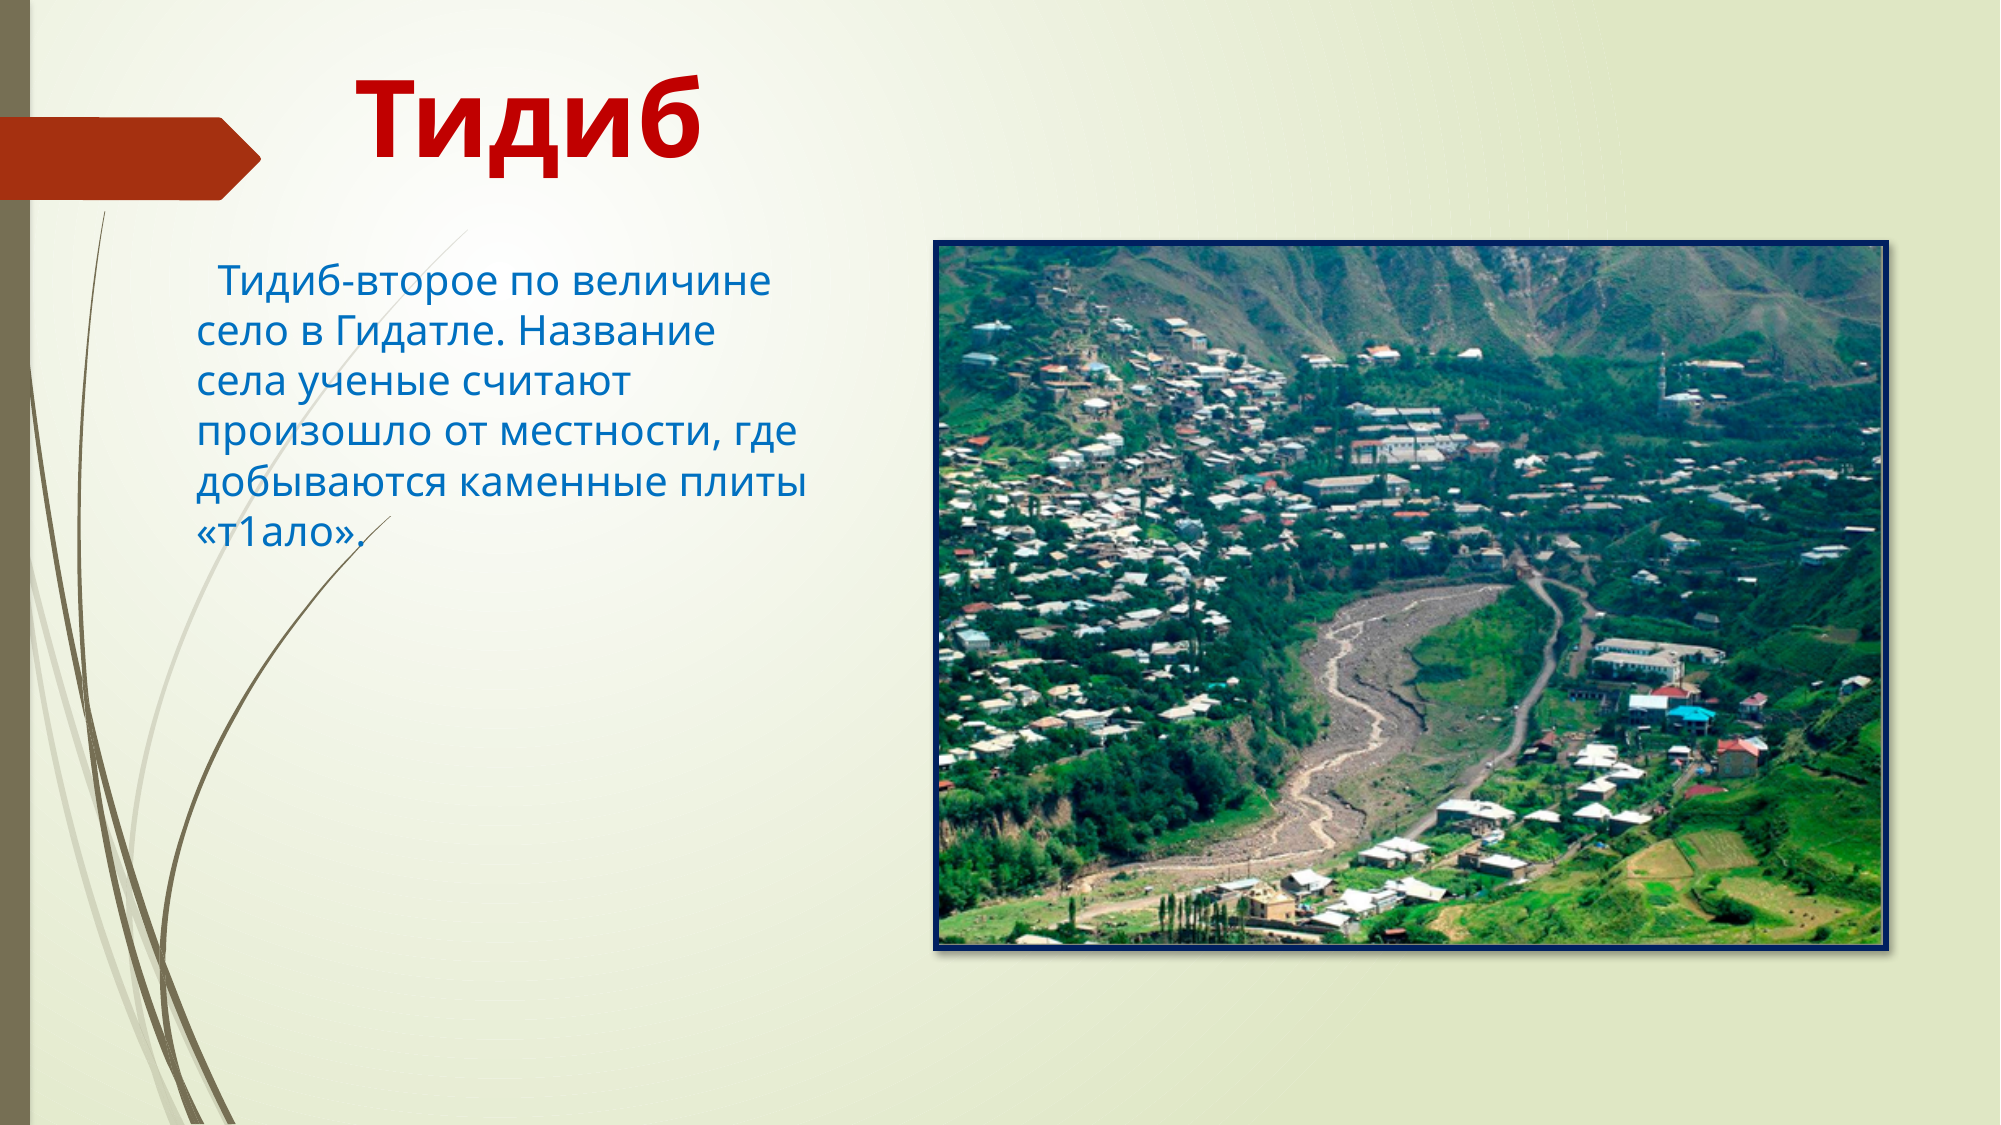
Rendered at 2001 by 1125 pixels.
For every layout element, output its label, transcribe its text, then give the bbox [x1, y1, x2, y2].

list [938, 246, 1883, 946]
list Тидиб-второе по величине село в Гидатле. Название села ученые считают произошло от местности, где добываются каменные плиты «т1ало». [181, 246, 826, 923]
title Тидиб [339, 42, 744, 216]
